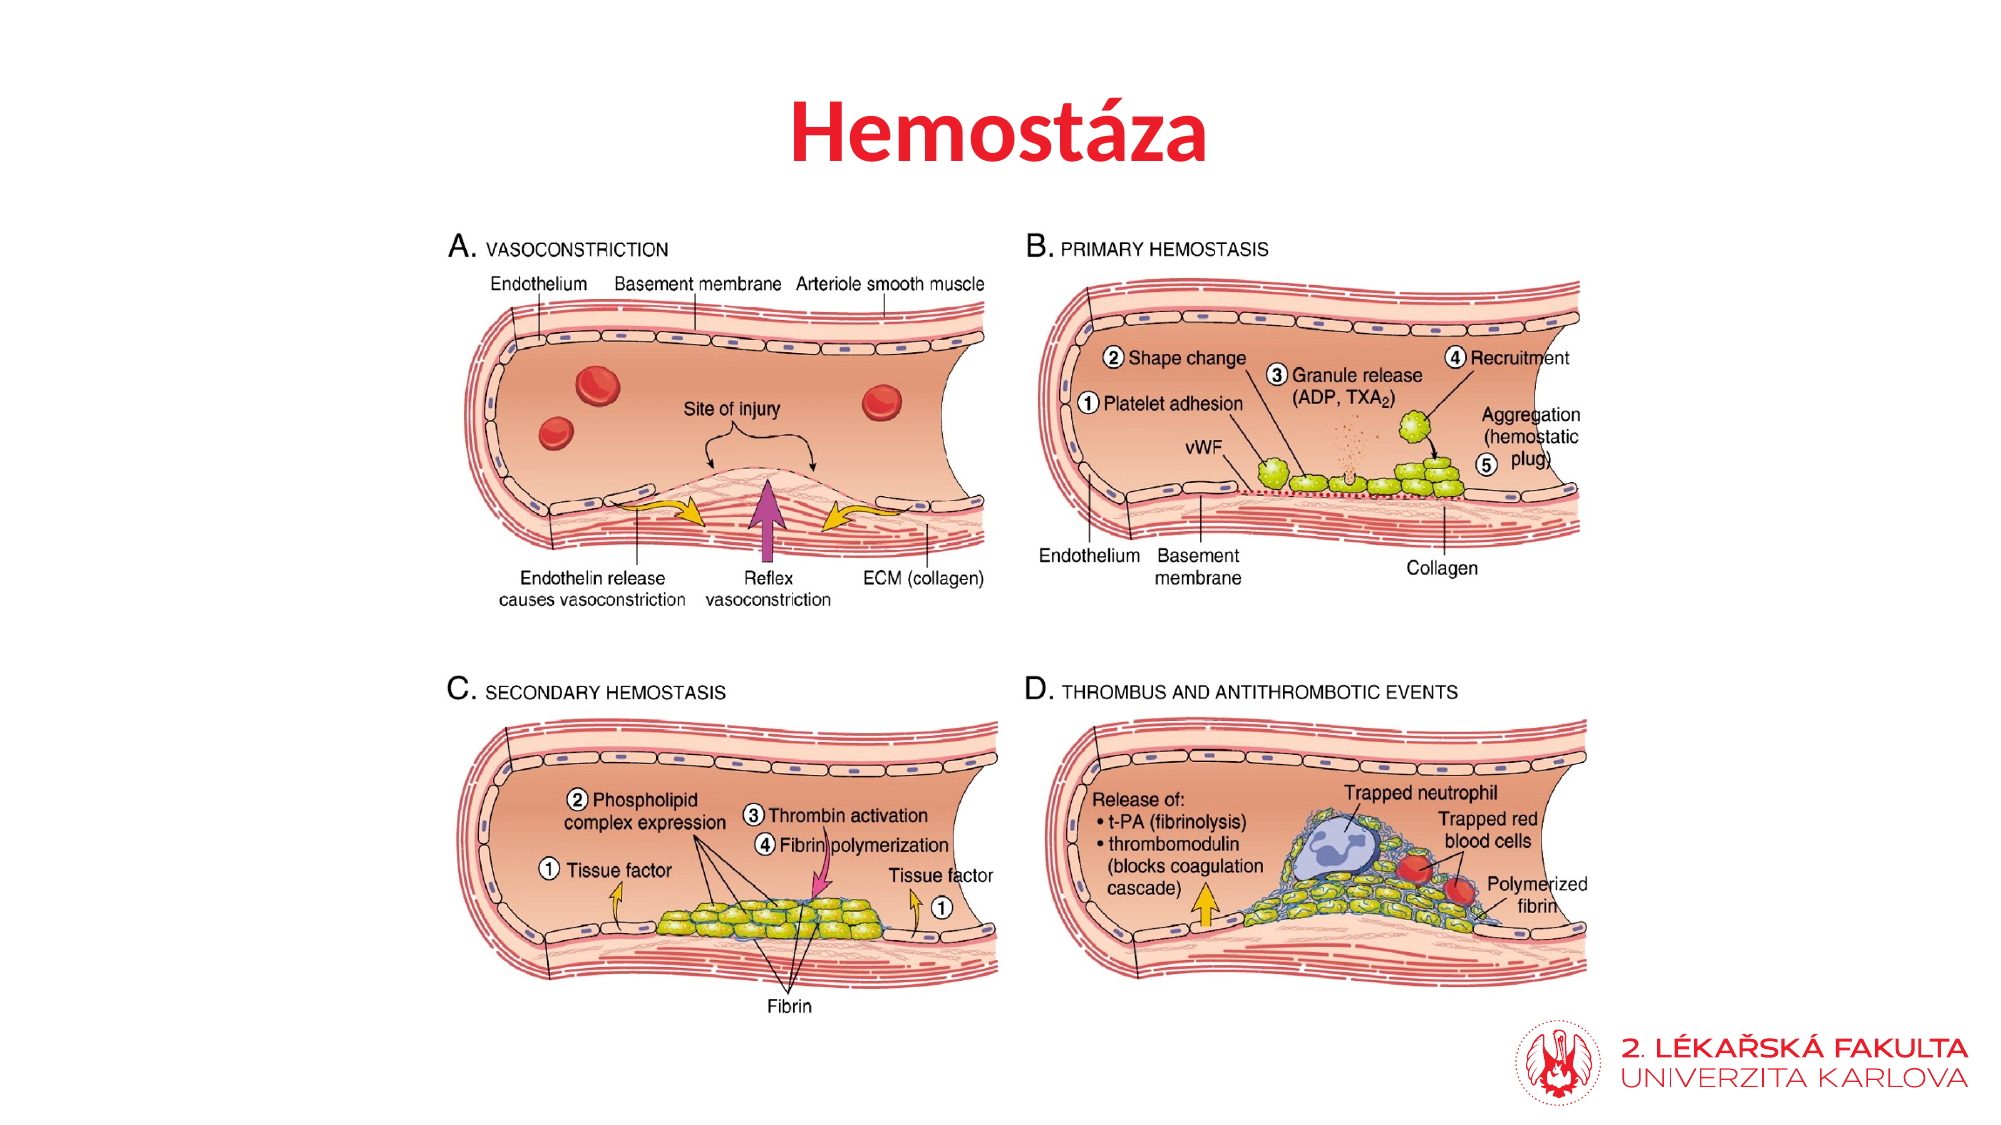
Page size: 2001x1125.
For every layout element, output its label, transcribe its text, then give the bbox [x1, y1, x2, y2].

title Hemostáza [137, 55, 1863, 208]
picture [445, 230, 1589, 1014]
